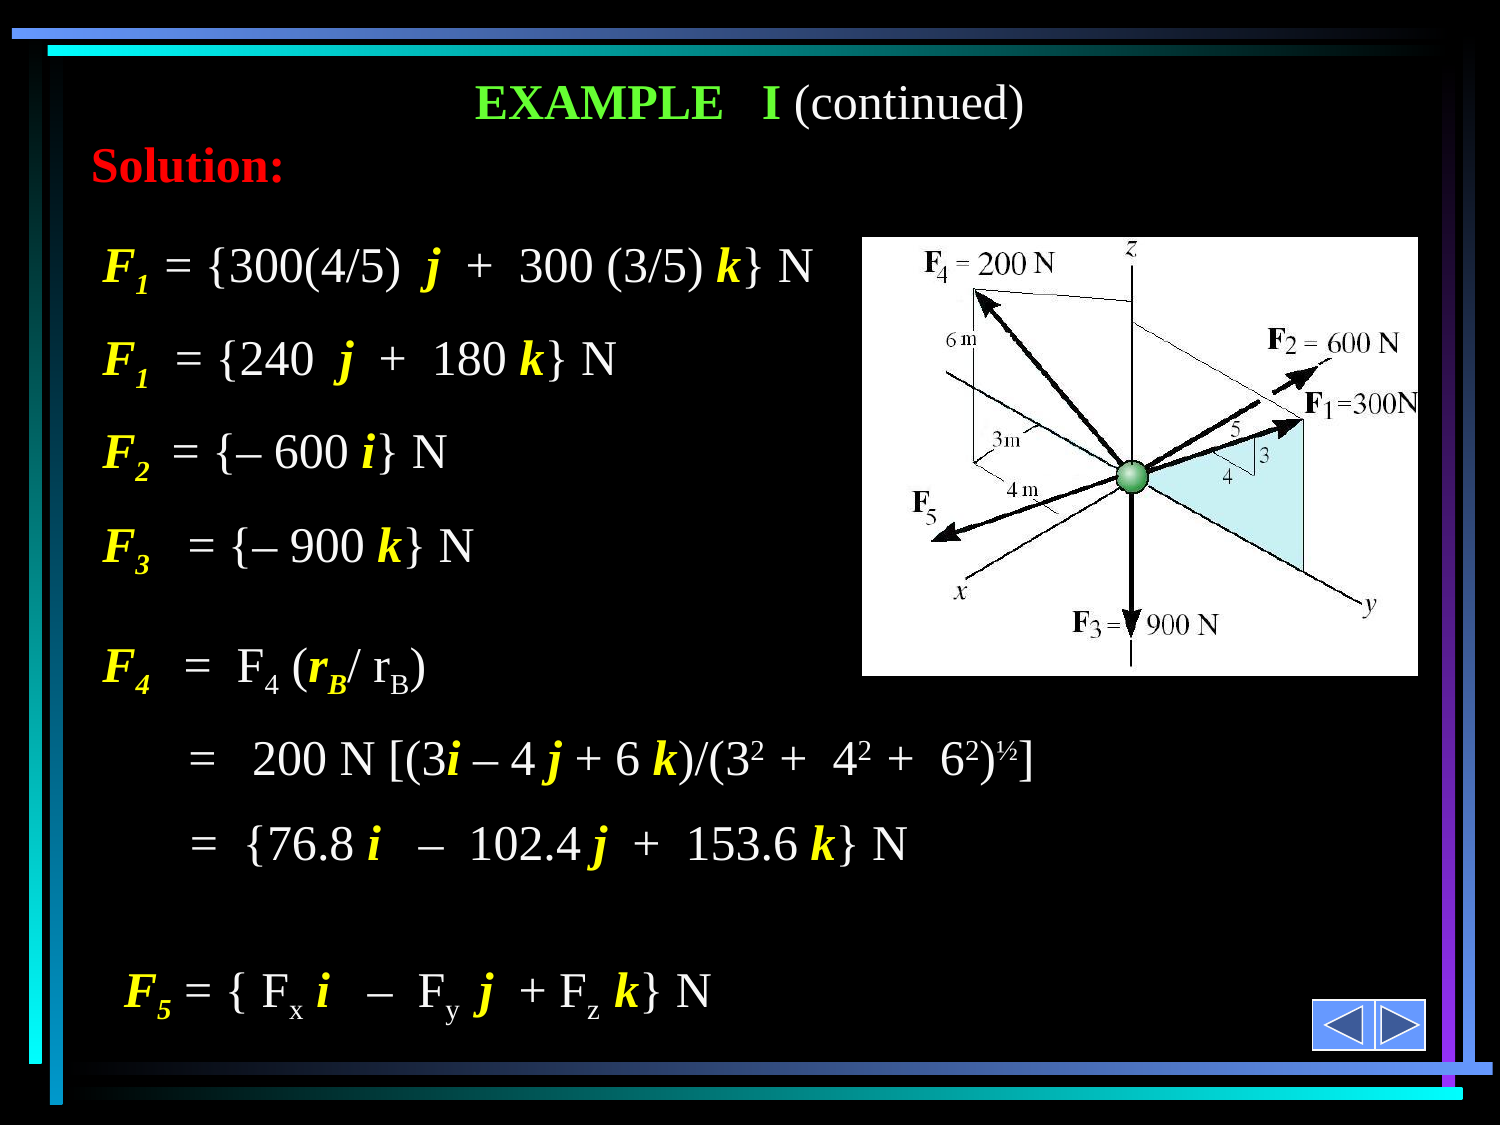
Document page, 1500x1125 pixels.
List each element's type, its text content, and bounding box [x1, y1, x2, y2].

text_box [1312, 999, 1374, 1051]
text_box Solution: [76, 124, 301, 200]
text_box [1374, 999, 1426, 1051]
text_box F5 = { Fx i – Fy j + Fz k} N [109, 949, 727, 1033]
text_box EXAMPLE I (continued) [437, 62, 1063, 138]
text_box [87, 224, 1419, 676]
text_box F4 = F4 (rB/ rB) = 200 N [(3i – 4 j + 6 k)/(32 + 42 + 62)½] = {76.8 i – 102.4 j + 153.6 k} N [87, 684, 1238, 878]
